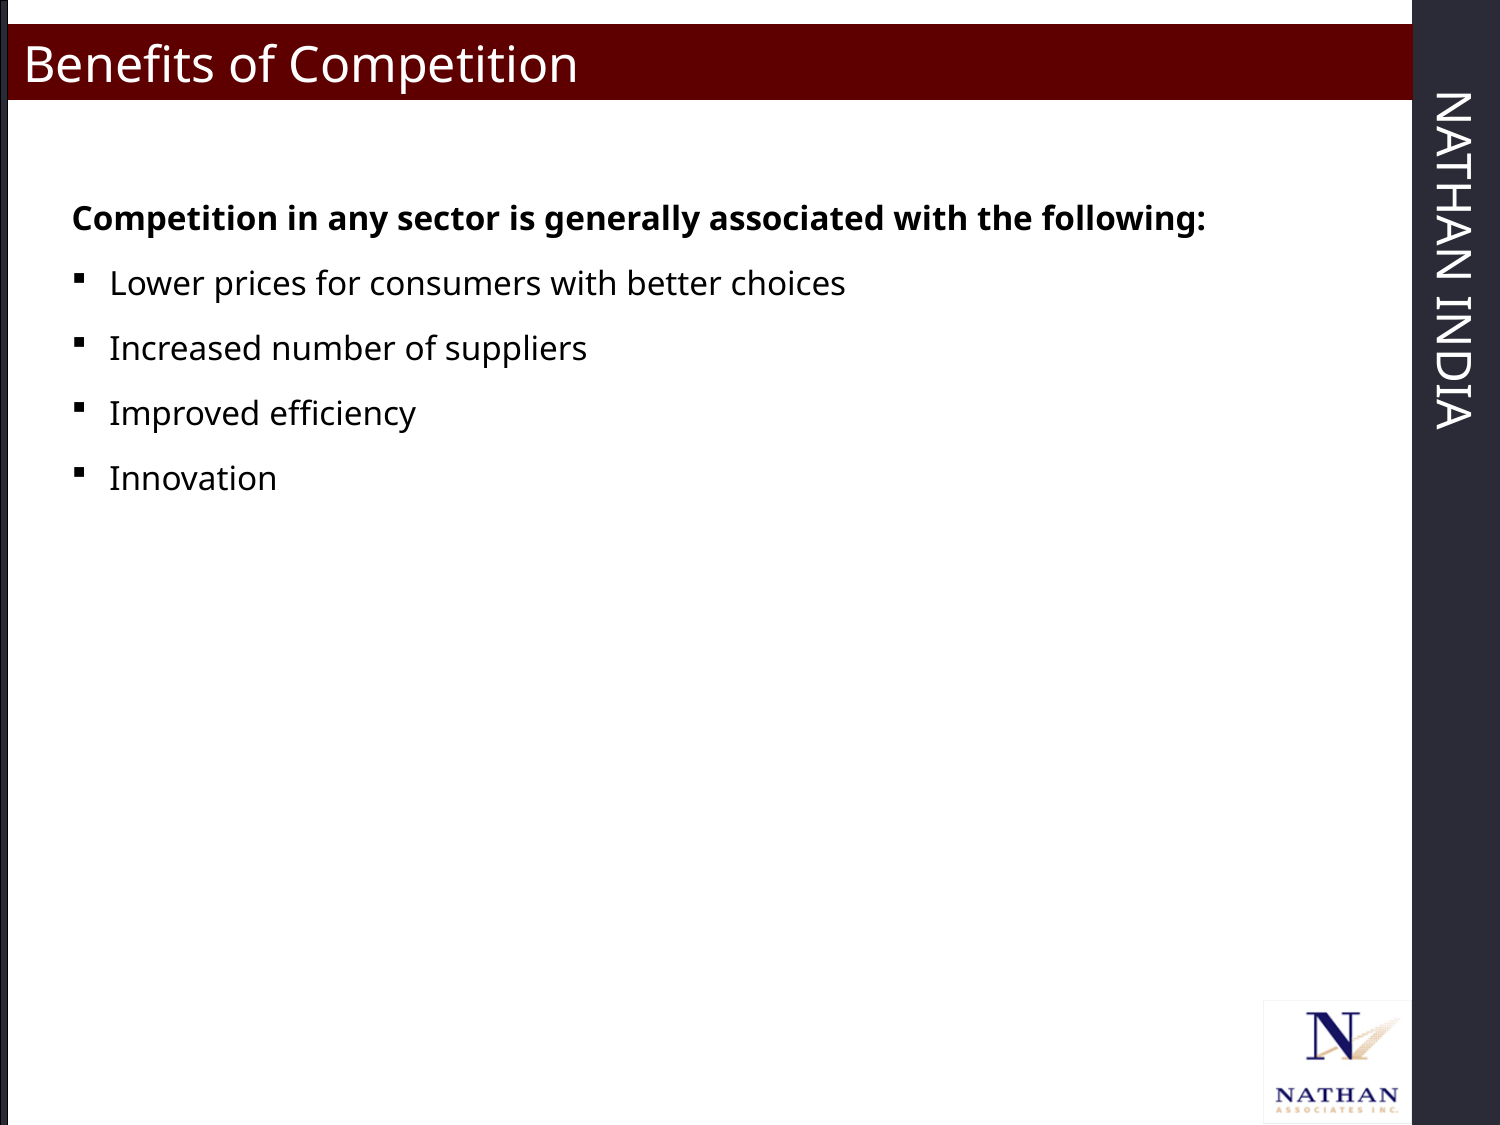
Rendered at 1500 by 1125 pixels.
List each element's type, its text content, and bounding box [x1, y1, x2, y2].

picture [1262, 999, 1413, 1125]
title Benefits of Competition [8, 24, 1413, 100]
list Competition in any sector is generally associated with the following: Lower prices for consumers with better choices Increased number of suppliers Improved efficiency Innovation [18, 125, 1410, 1063]
